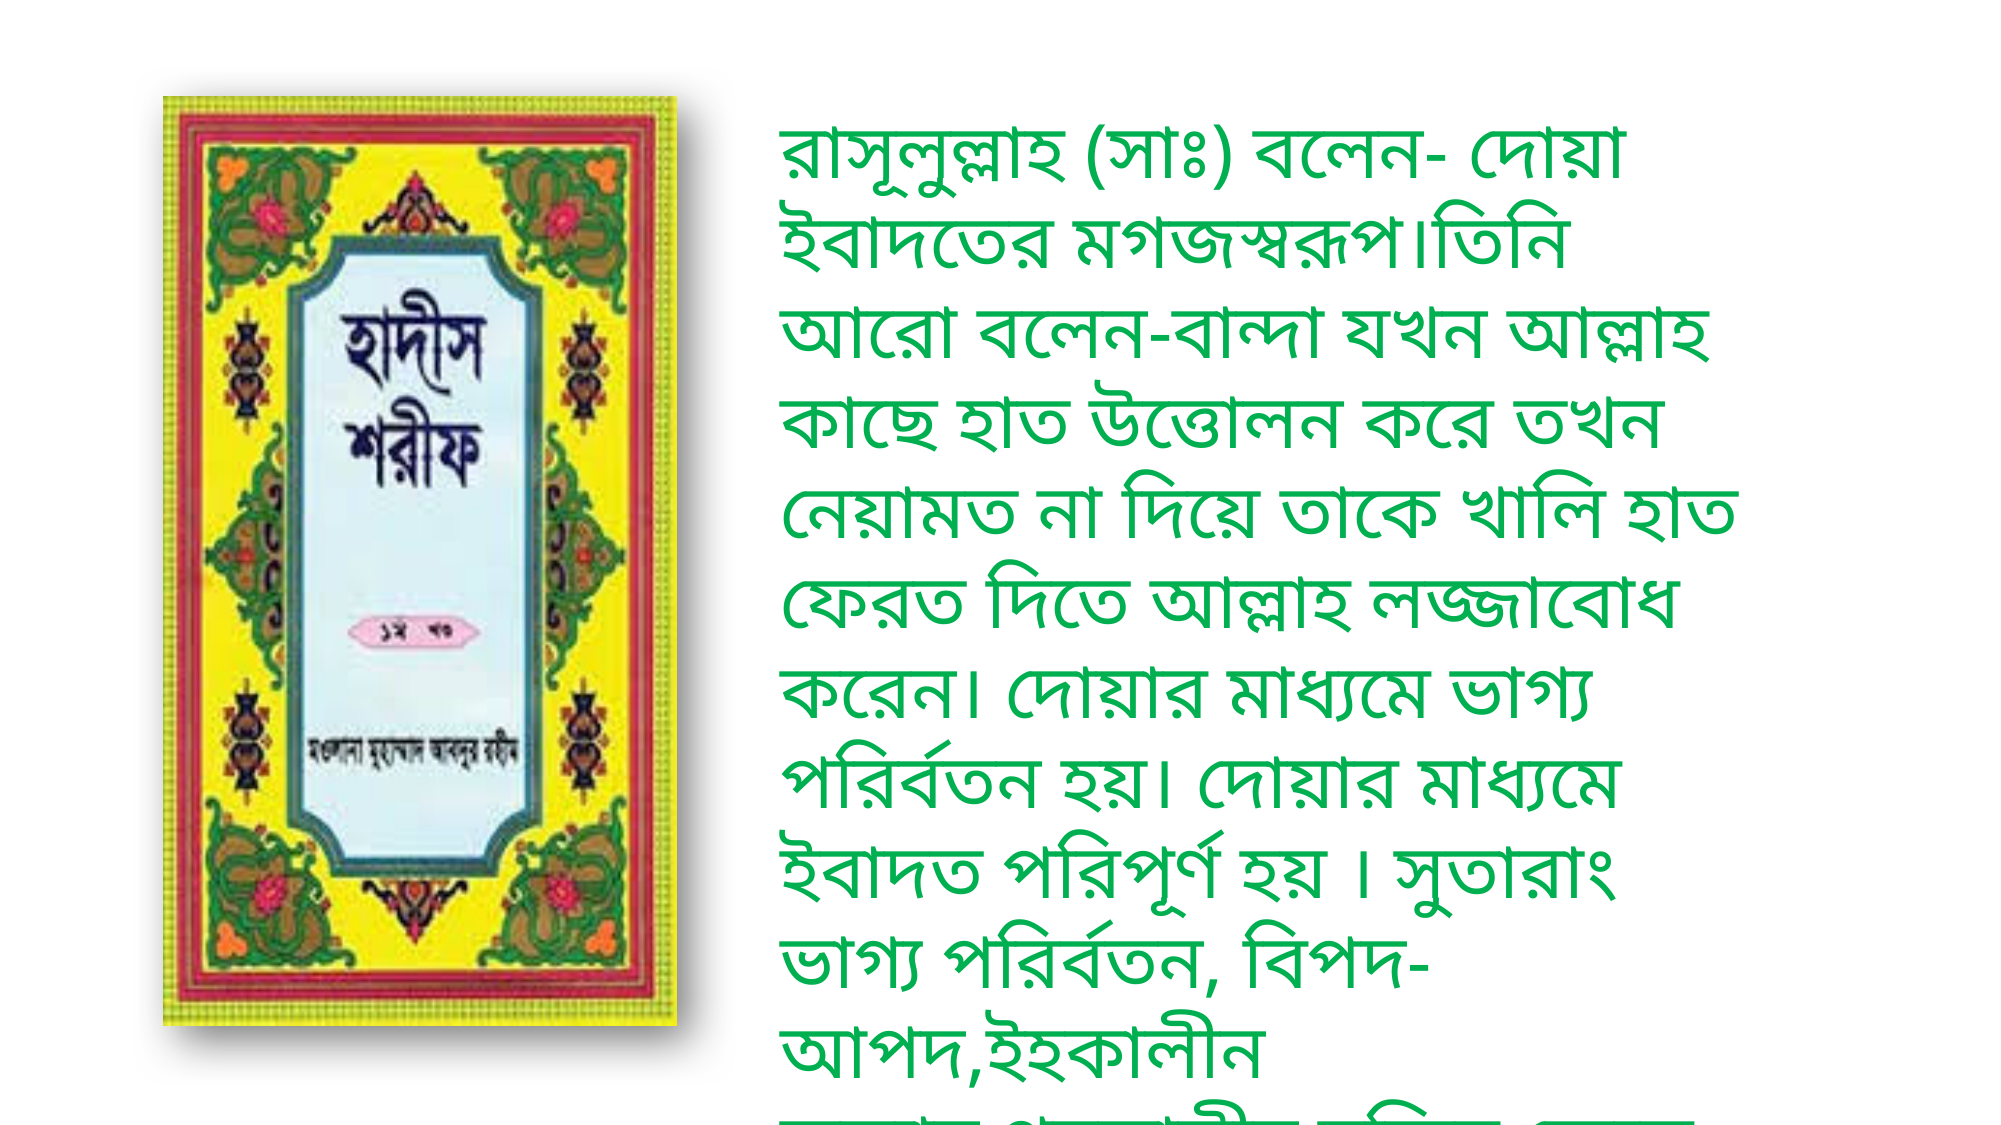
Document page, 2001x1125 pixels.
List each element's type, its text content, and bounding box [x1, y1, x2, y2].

picture [163, 96, 677, 1026]
text_box রাসূলুল্লাহ (সাঃ) বলেন- দোয়া ইবাদতের মগজস্বরূপ।তিনি আরো বলেন-বান্দা যখন আল্লাহ কাছে হাত উত্তোলন করে তখন নেয়ামত না দিয়ে তাকে খালি হাত ফেরত দিতে আল্লাহ লজ্জাবোধ করেন। দোয়ার মাধ্যমে ভাগ্য পরির্বতন হয়। দোয়ার মাধ্যমে ইবাদত পরিপূর্ণ হয় । সুতারাং ভাগ্য পরির্বতন, বিপদ-আপদ,ইহকালীন কল্যান,পরকালীন মুক্তির ক্ষেত্রে দোয়ার কোন বিকল্প নেই । [765, 96, 1774, 1125]
